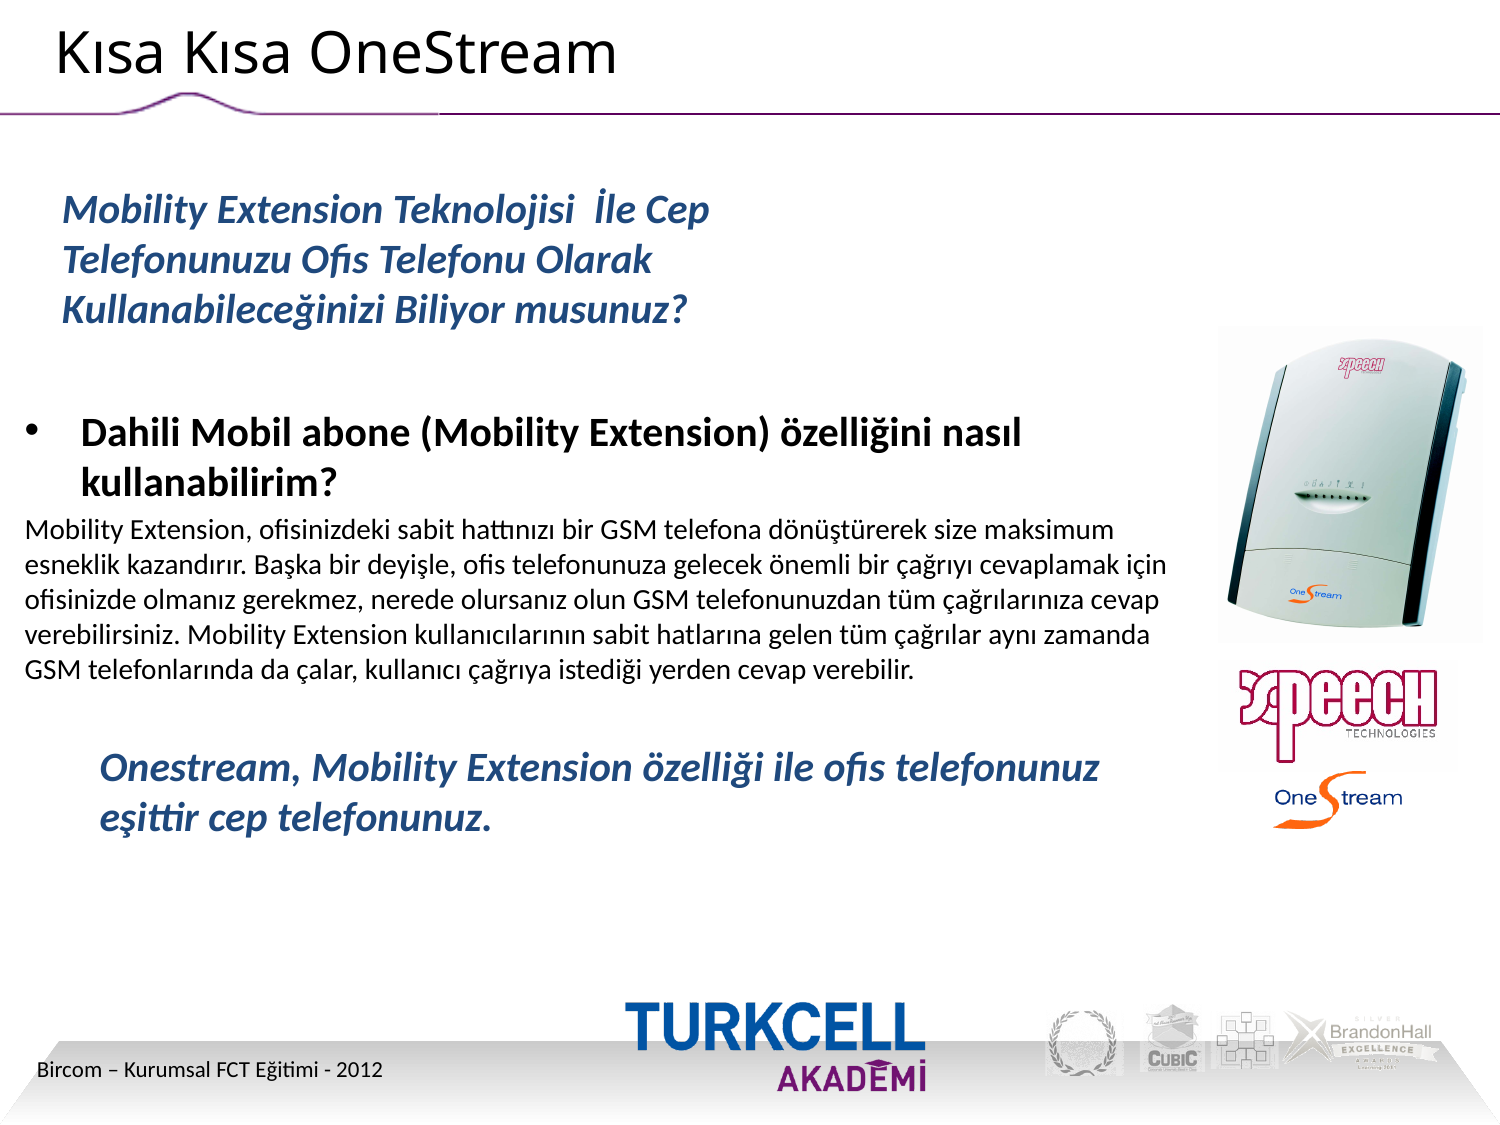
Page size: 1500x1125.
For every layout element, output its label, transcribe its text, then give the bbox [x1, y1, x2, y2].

picture [1210, 1007, 1269, 1069]
text_box Bircom – Kurumsal FCT Eğitimi - 2012 [22, 1046, 399, 1089]
picture [1045, 1005, 1124, 1076]
text_box Kısa Kısa OneStream [40, 7, 1157, 122]
picture [1139, 999, 1205, 1072]
picture [0, 78, 1500, 160]
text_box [1218, 326, 1483, 829]
picture [612, 996, 936, 1093]
text_box Mobility Extension Teknolojisi İle Cep Telefonunuzu Ofis Telefonu Olarak Kullanabileceğinizi Biliyor musunuz? [47, 174, 739, 340]
list Dahili Mobil abone (Mobility Extension) özelliğini nasıl kullanabilirim? Mobility Extension, ofisinizdeki sabit hattınızı bir GSM telefona dönüştürerek size maksimum esneklik kazandırır. Başka bir deyişle, ofis telefonunuza gelecek önemli bir çağrıyı cevaplamak için ofisinizde olmanız gerekmez, nerede olursanız olun GSM telefonunuzdan tüm çağrılarınıza cevap verebilirsiniz. Mobility Extension kullanıcılarının sabit hatlarına gelen tüm çağrılar aynı zamanda GSM telefonlarında da çalar, kullanıcı çağrıya istediği yerden cevap verebilir. Onestream, Mobility Extension özelliği ile ofis telefonunuz eşittir cep telefonunuz. [9, 397, 1223, 976]
